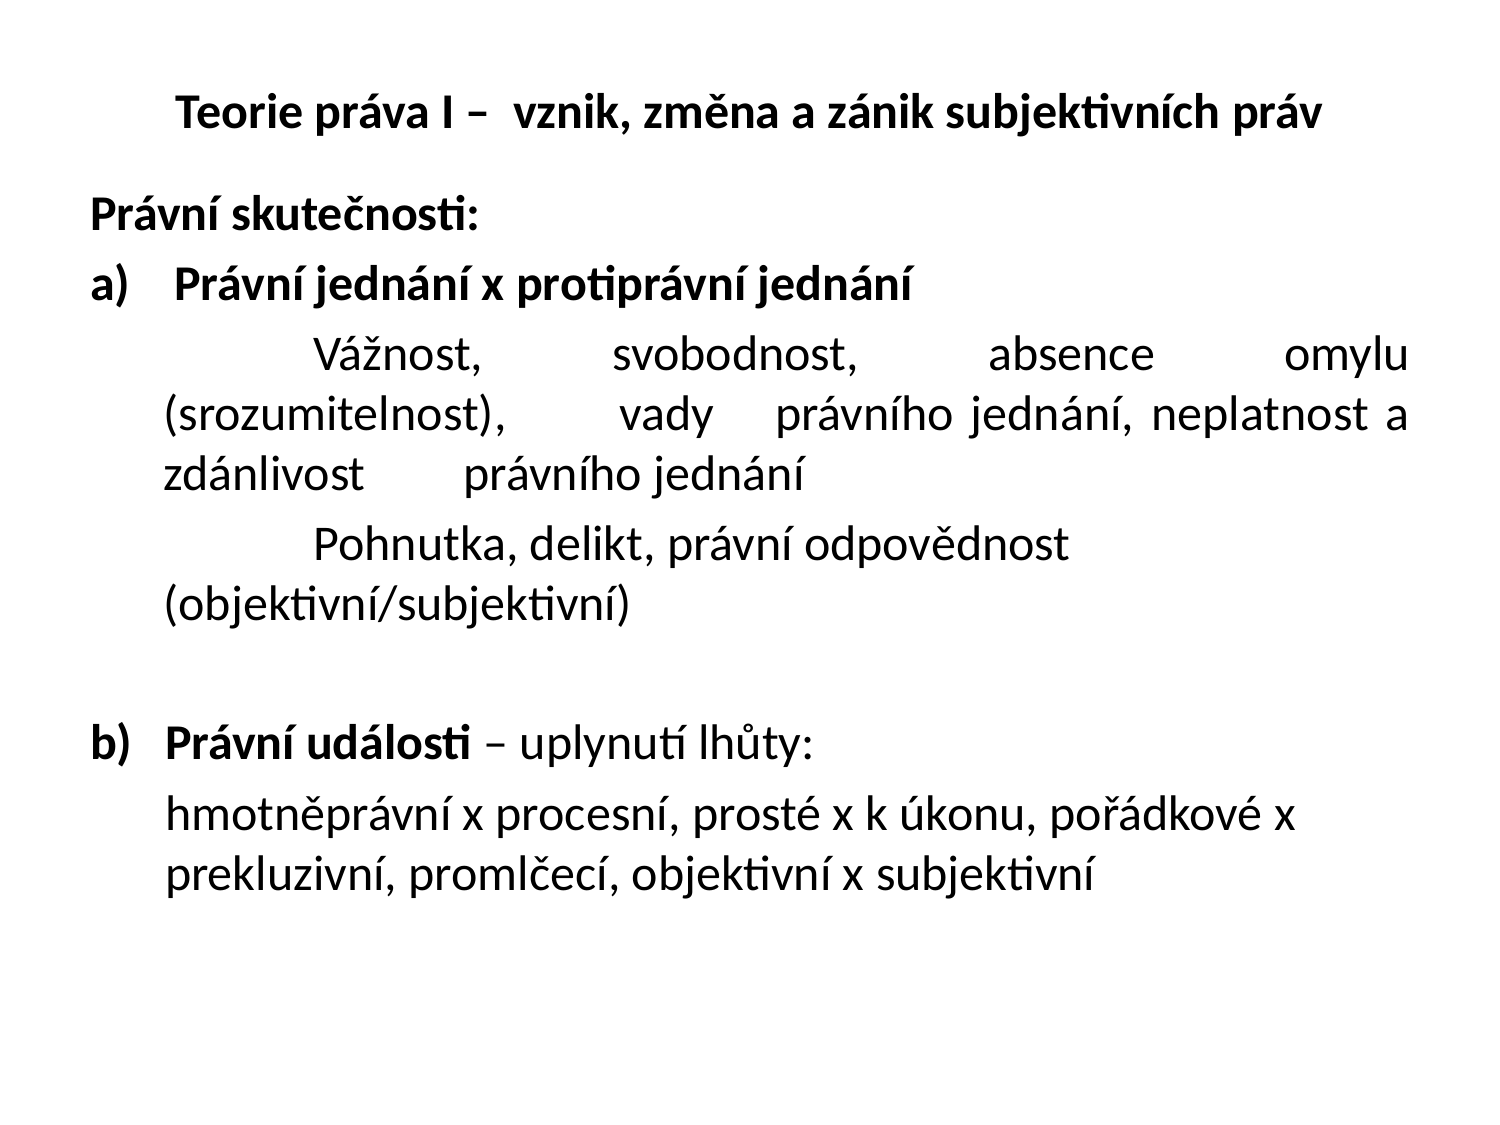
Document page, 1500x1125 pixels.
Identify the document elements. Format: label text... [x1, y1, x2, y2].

list Právní skutečnosti: Právní jednání x protiprávní jednání Vážnost, svobodnost, absence omylu (srozumitelnost), vady právního jednání, neplatnost a zdánlivost právního jednání Pohnutka, delikt, právní odpovědnost (objektivní/subjektivní) Právní události – uplynutí lhůty: hmotněprávní x procesní, prosté x k úkonu, pořádkové x prekluzivní, promlčecí, objektivní x subjektivní [75, 172, 1425, 1005]
title Teorie práva I – vznik, změna a zánik subjektivních práv [75, 45, 1425, 172]
